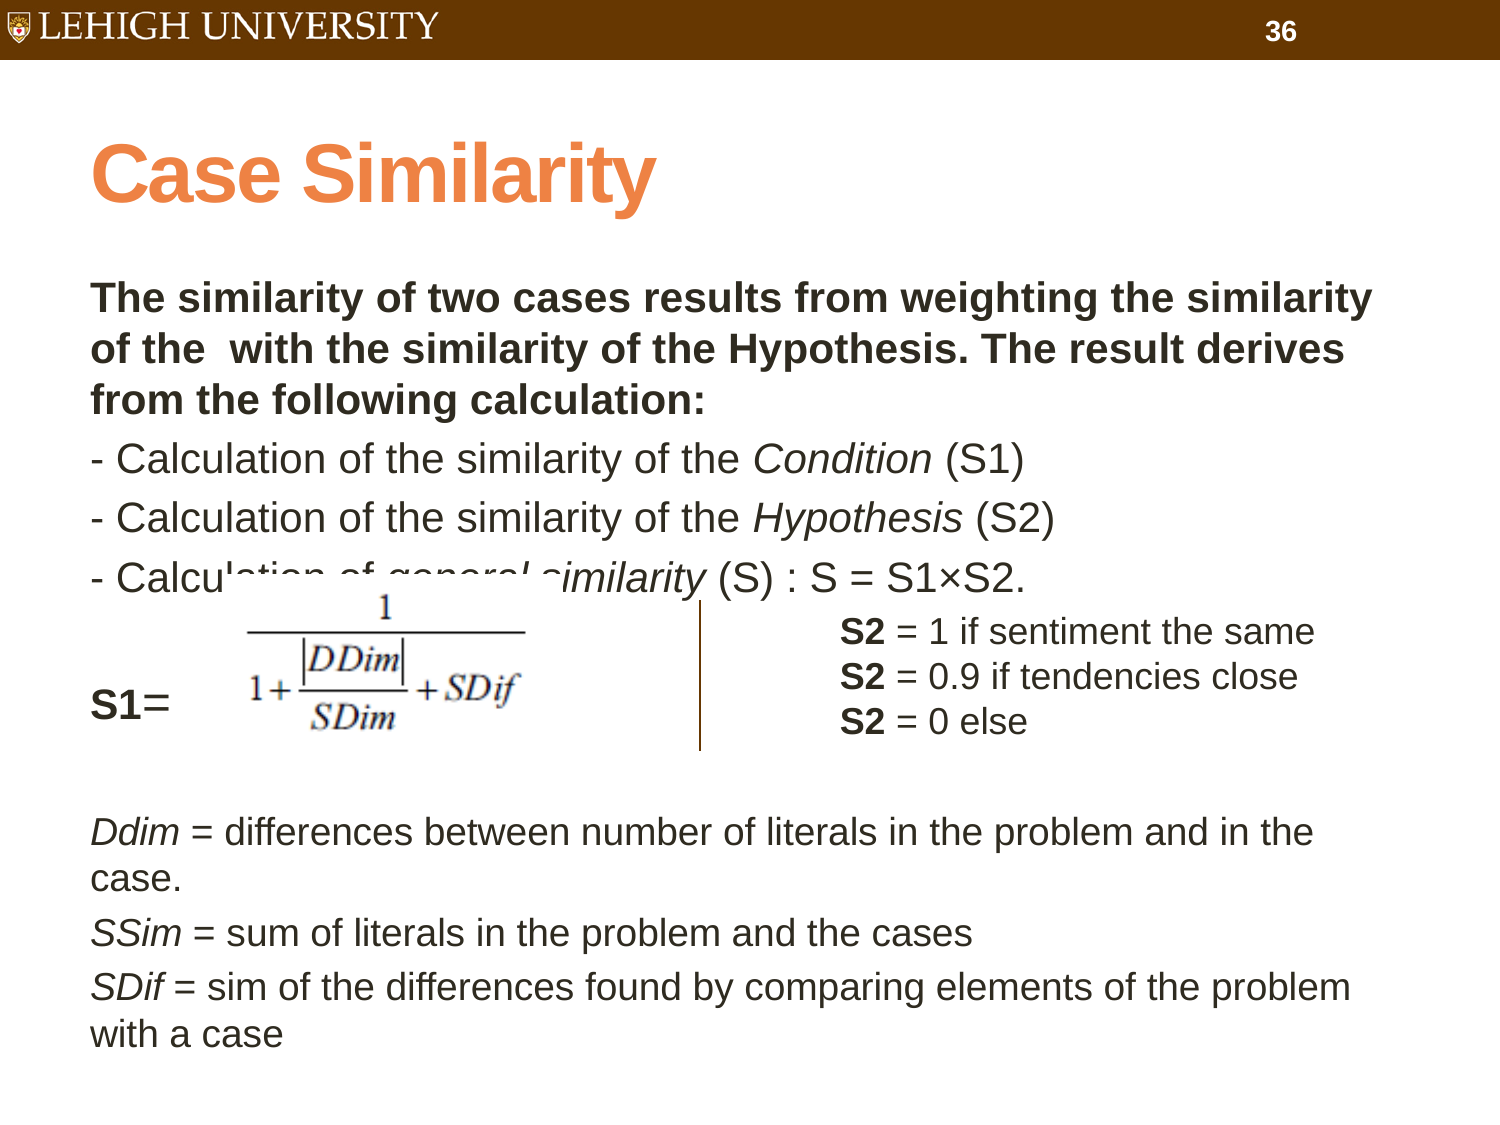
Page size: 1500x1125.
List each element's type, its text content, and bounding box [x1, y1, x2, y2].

picture [223, 574, 563, 767]
picture [0, 0, 451, 58]
title Case Similarity [75, 87, 1425, 250]
text_box S2 = 1 if sentiment the same S2 = 0.9 if tendencies close S2 = 0 else [825, 599, 1500, 750]
list The similarity of two cases results from weighting the similarity of the with the similarity of the Hypothesis. The result derives from the following calculation: - Calculation of the similarity of the Condition (S1) - Calculation of the similarity of the Hypothesis (S2) - Calculation of general similarity (S) : S = S1×S2. S1= Ddim = differences between number of literals in the problem and in the case. SSim = sum of literals in the problem and the cases SDif = sim of the differences found by comparing elements of the problem with a case [75, 262, 1425, 1063]
slide_number 36 [1250, 3, 1425, 57]
